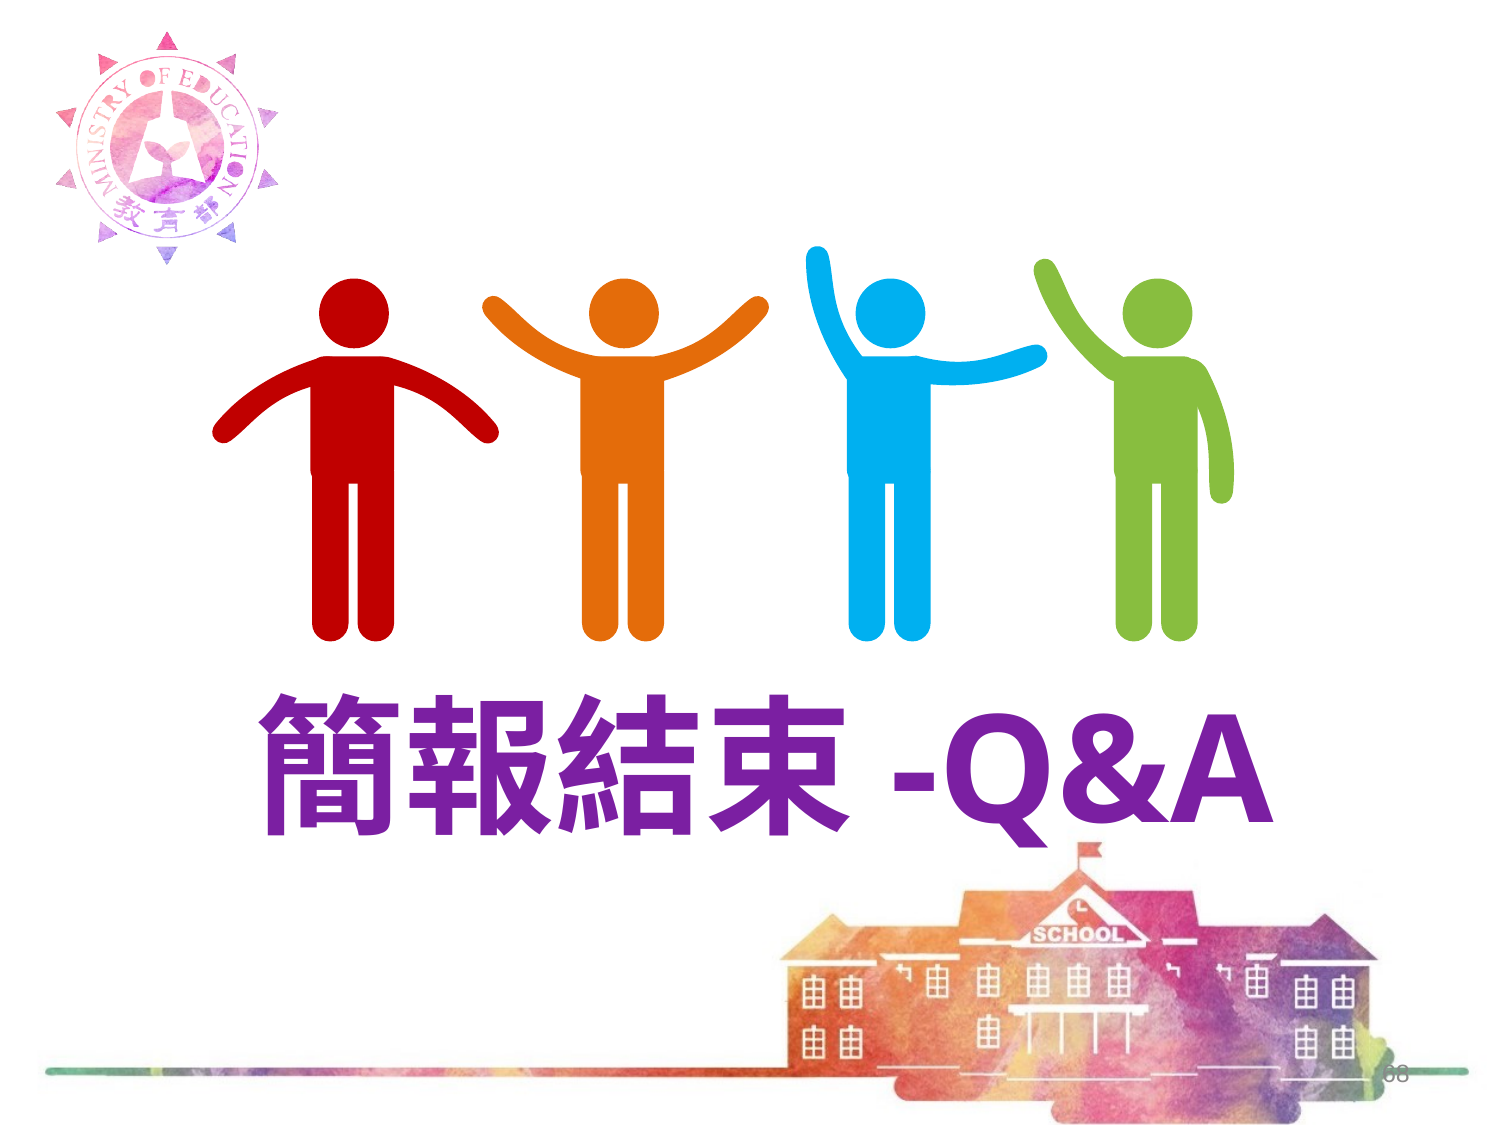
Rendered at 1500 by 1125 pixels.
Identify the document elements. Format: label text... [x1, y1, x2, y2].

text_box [203, 278, 471, 642]
picture [26, 5, 302, 284]
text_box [813, 243, 1048, 642]
picture [0, 822, 1500, 1125]
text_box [1057, 247, 1232, 642]
text_box 簡報結束-Q&A [239, 664, 1289, 820]
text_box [473, 278, 778, 642]
